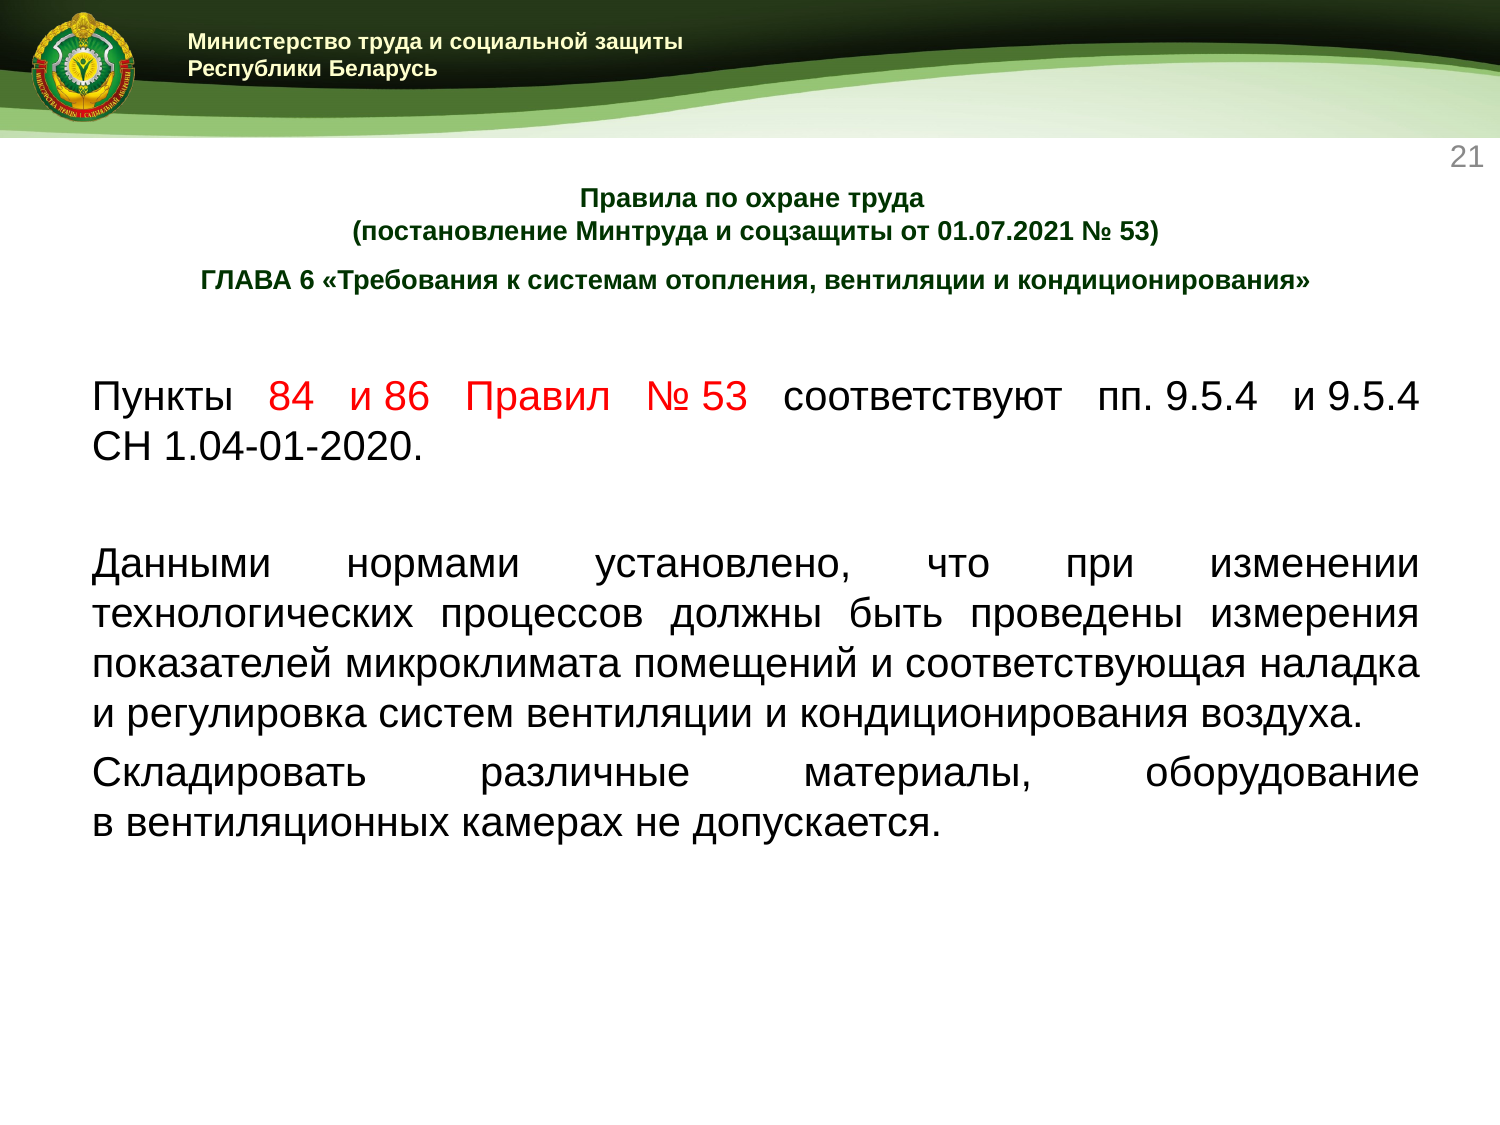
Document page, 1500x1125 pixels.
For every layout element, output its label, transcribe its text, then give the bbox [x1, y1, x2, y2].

picture [0, 0, 1500, 138]
title Правила по охране труда (постановление Минтруда и соцзащиты от 01.07.2021 № 53) ГЛАВА 6 «Требования к системам отопления, вентиляции и кондиционирования» [81, 172, 1432, 303]
slide_number 21 [1149, 137, 1500, 173]
list Пункты 84 и 86 Правил № 53 соответствуют пп. 9.5.4 и 9.5.4 СН 1.04-01-2020. Данными нормами установлено, что при изменении технологических процессов должны быть проведены измерения показателей микроклимата помещений и соответствующая наладка и регулировка систем вентиляции и кондиционирования воздуха. Складировать различные материалы, оборудование в вентиляционных камерах не допускается. [76, 361, 1436, 1005]
